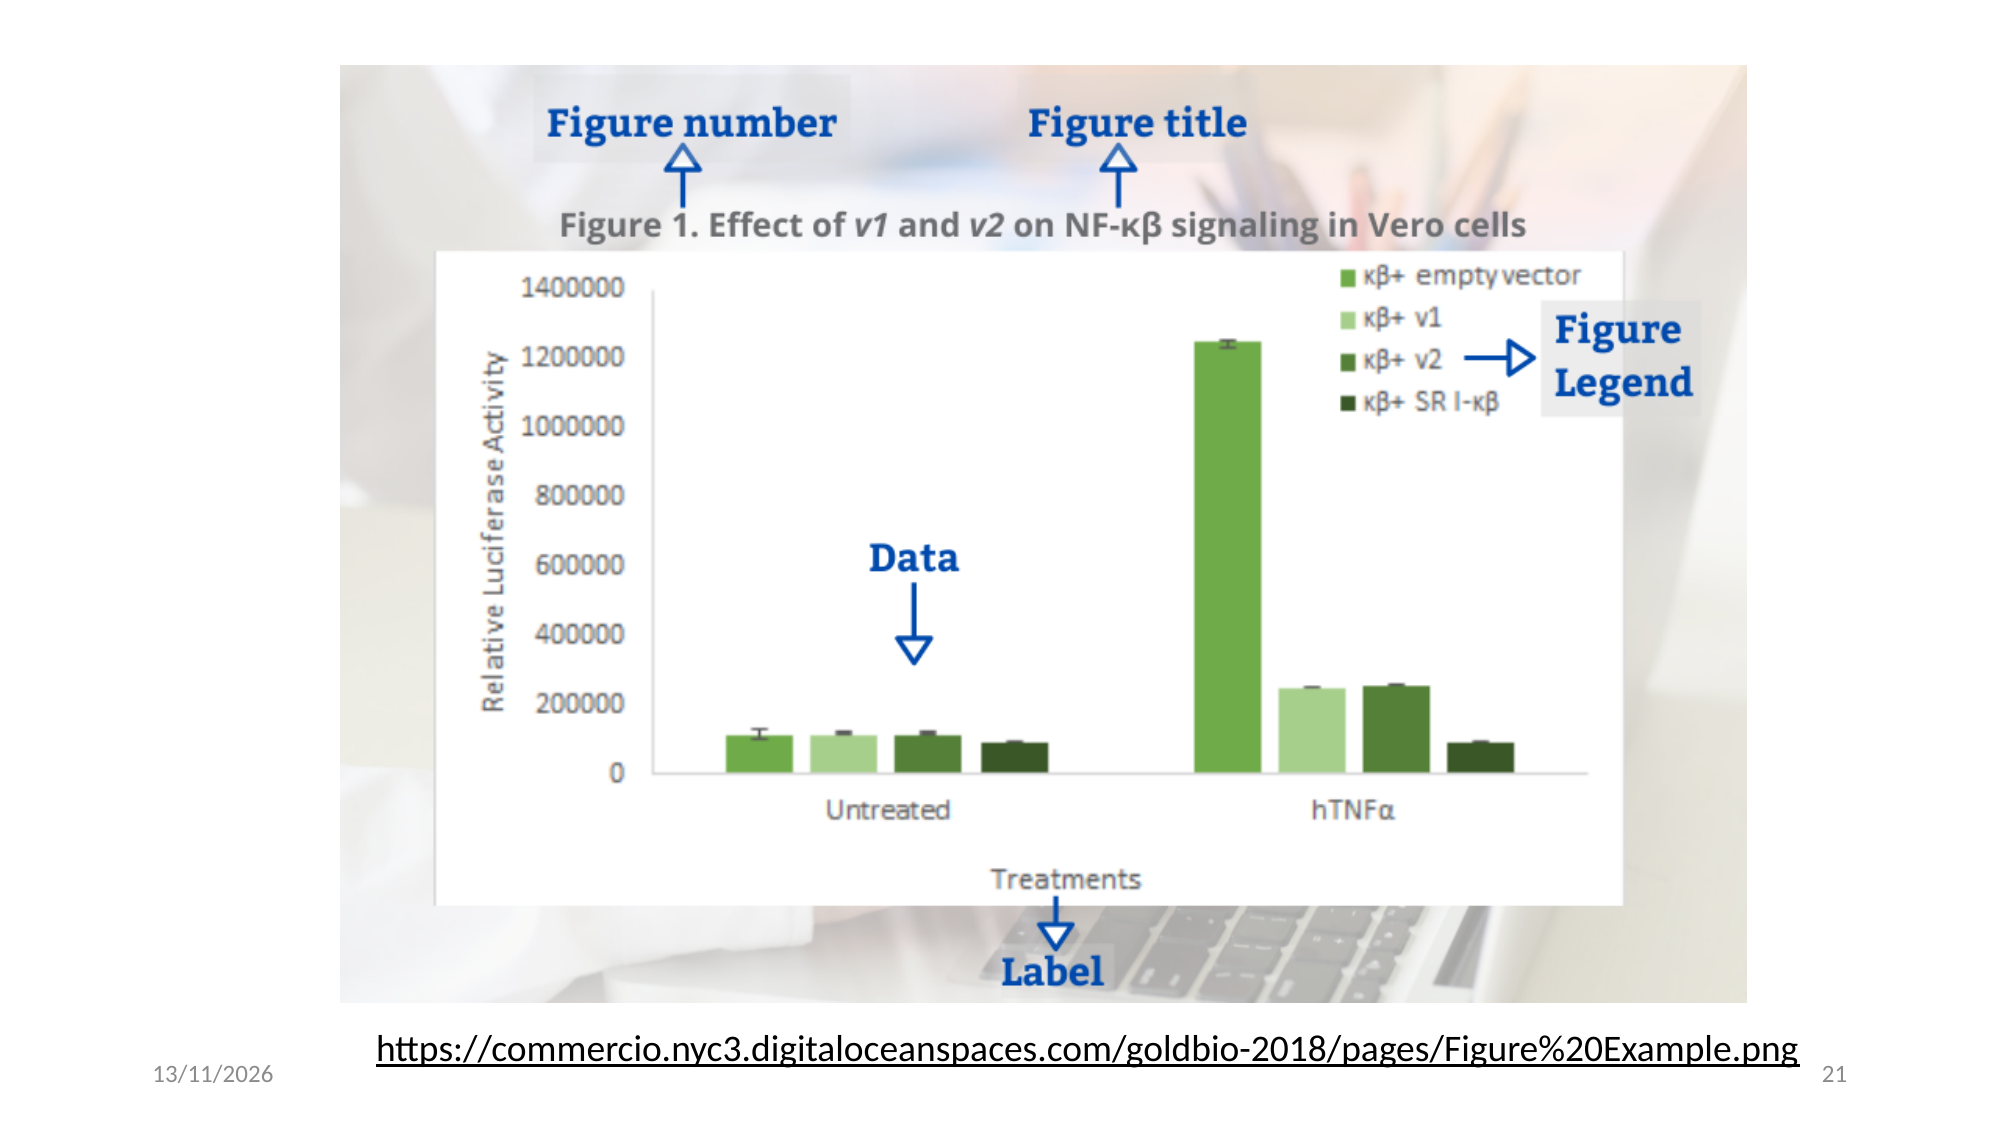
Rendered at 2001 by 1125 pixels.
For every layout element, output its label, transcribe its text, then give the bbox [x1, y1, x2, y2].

slide_number 21 [1412, 1042, 1863, 1103]
text_box https://commercio.nyc3.digitaloceanspaces.com/goldbio-2018/pages/Figure%20Example.png [361, 1016, 1830, 1077]
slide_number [137, 1042, 588, 1103]
picture [340, 65, 1747, 1003]
